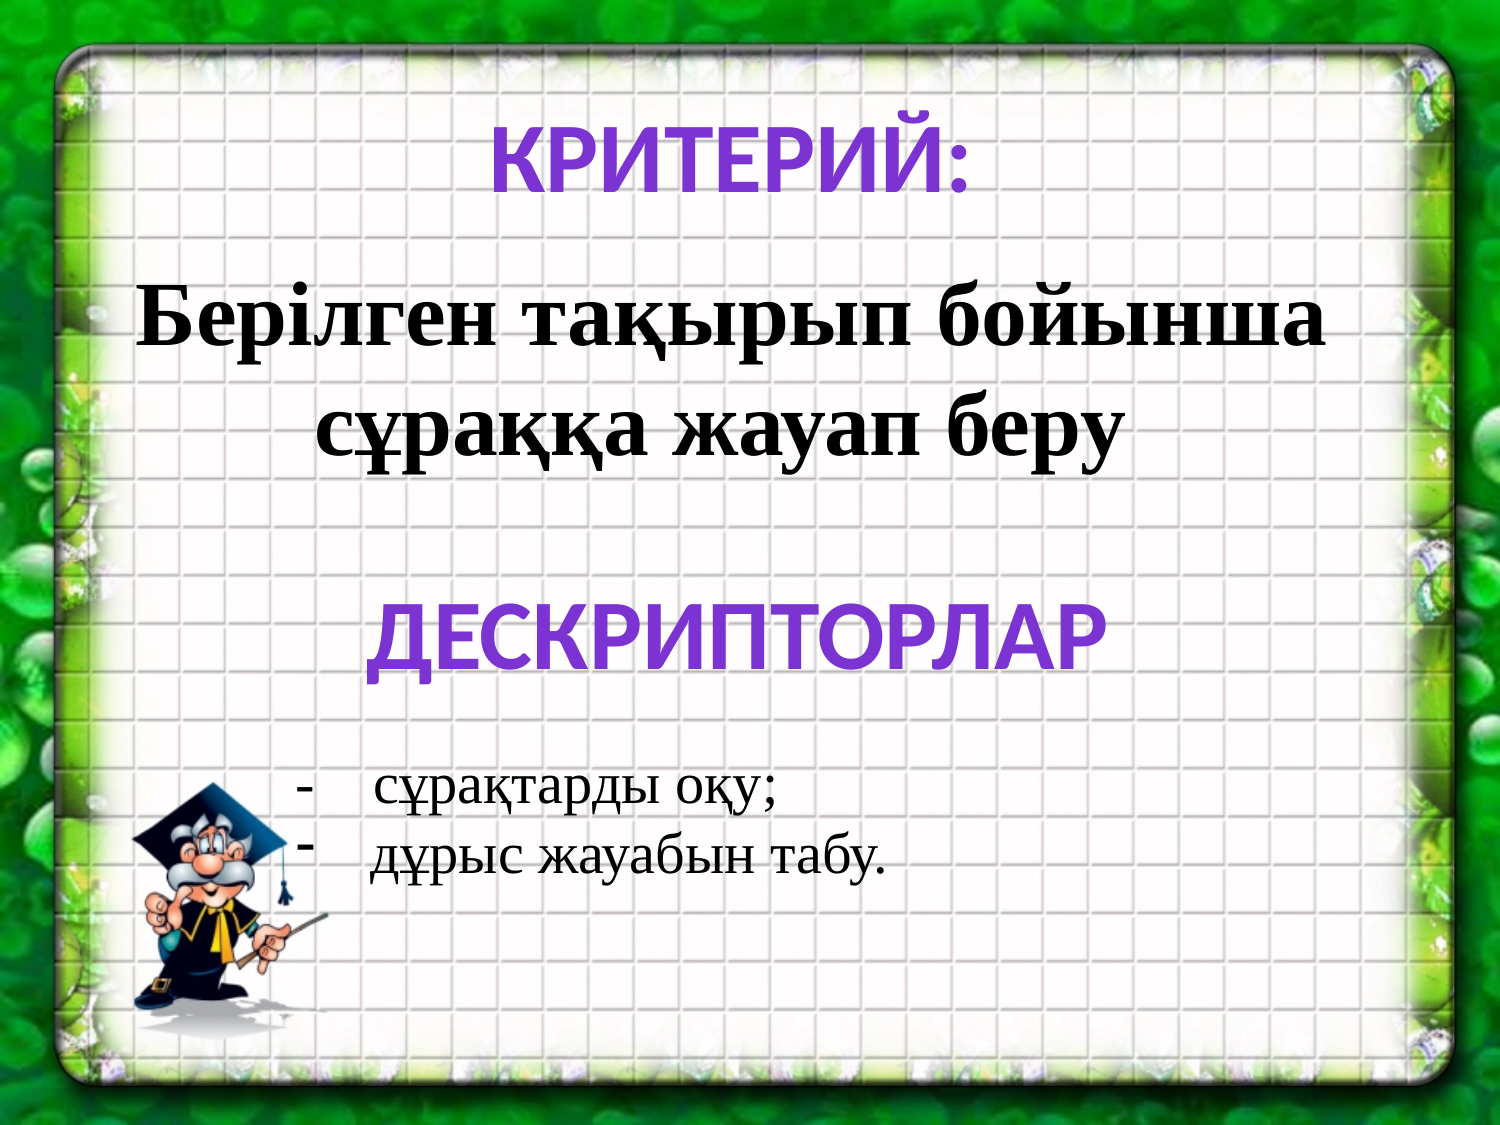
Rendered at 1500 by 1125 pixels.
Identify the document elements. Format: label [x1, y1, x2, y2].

list [0, 0, 1500, 1125]
